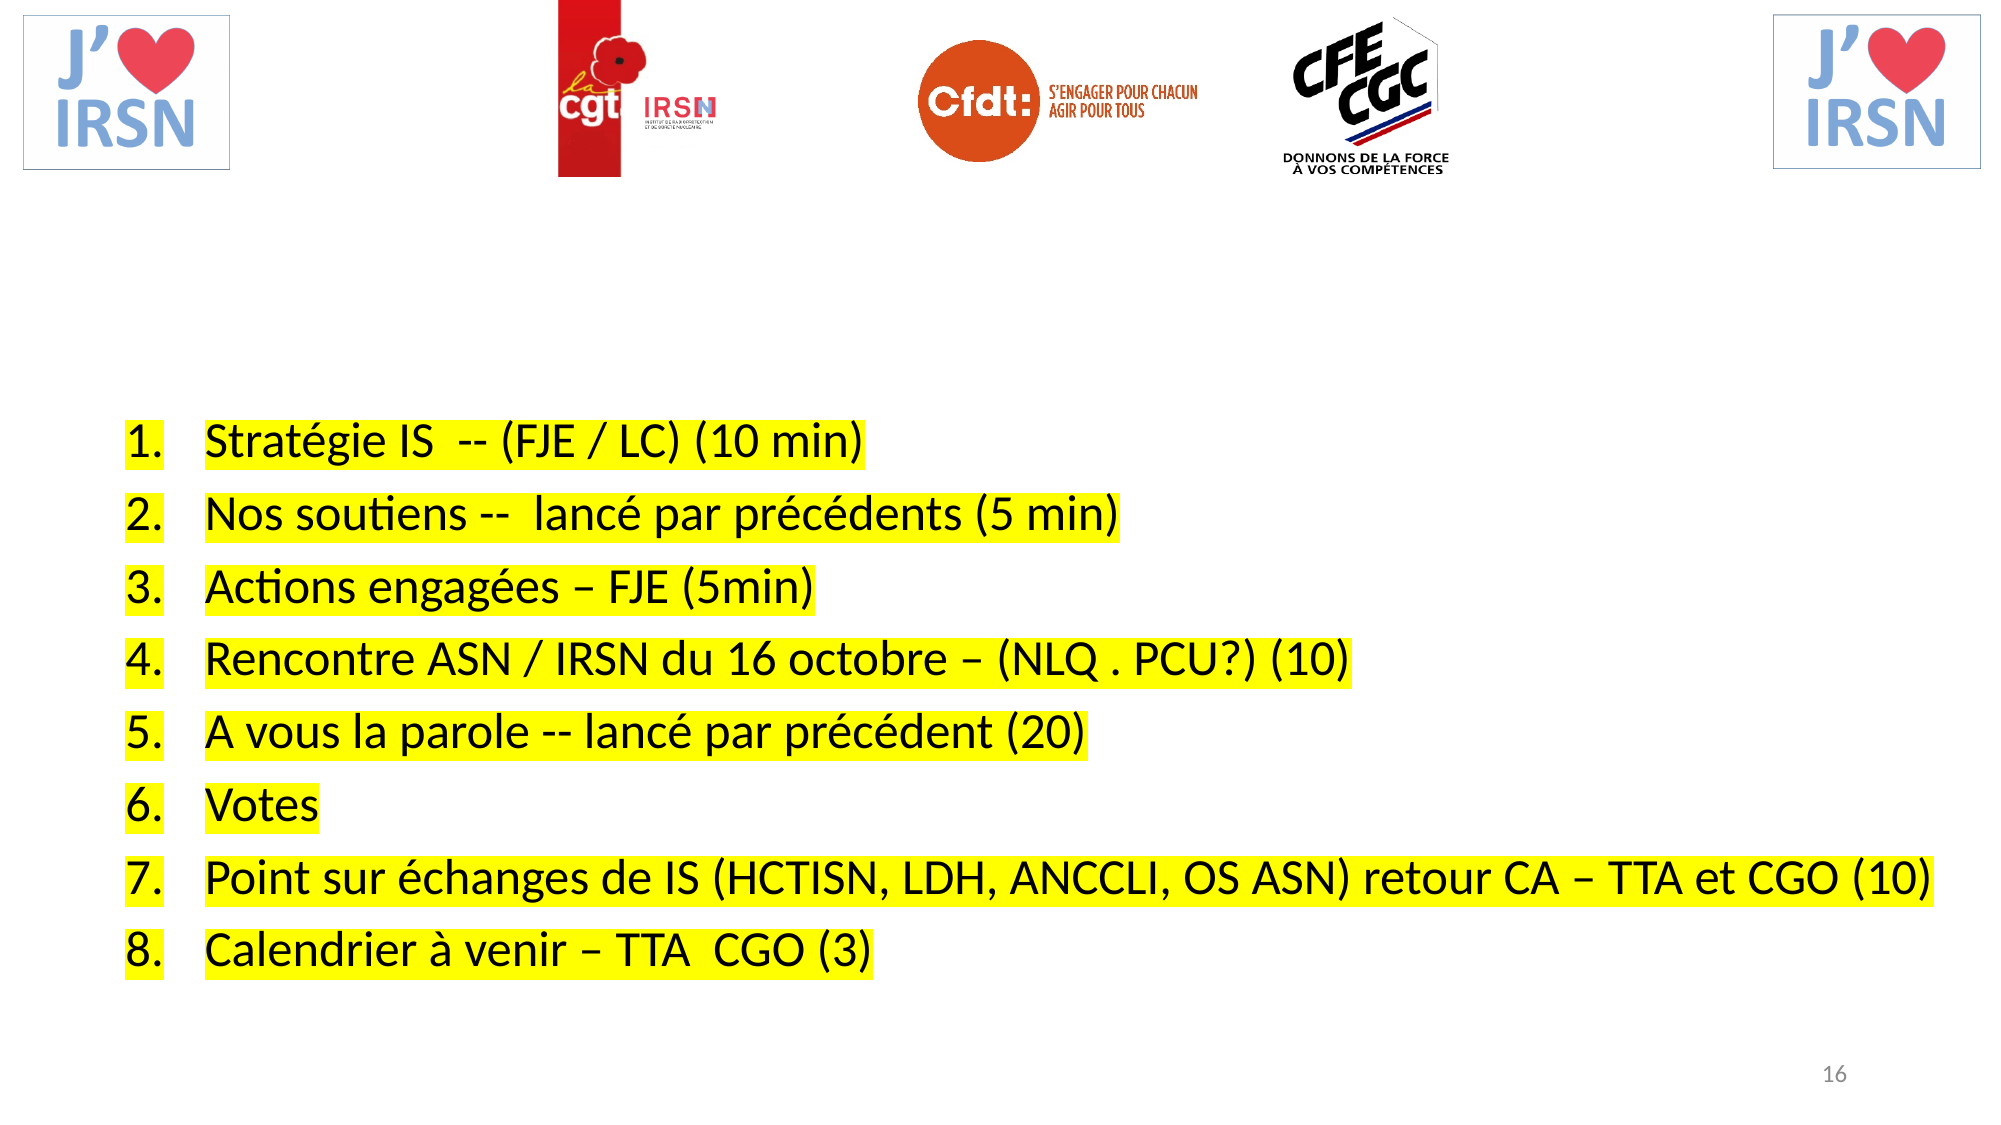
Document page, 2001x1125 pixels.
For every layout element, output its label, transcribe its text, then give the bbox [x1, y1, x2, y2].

slide_number 16 [1412, 1042, 1863, 1103]
picture [10, 6, 239, 175]
picture [1282, 17, 1453, 182]
list Stratégie IS -- (FJE / LC) (10 min) Nos soutiens -- lancé par précédents (5 min) Actions engagées – FJE (5min) Rencontre ASN / IRSN du 16 octobre – (NLQ . PCU?) (10) A vous la parole -- lancé par précédent (20) Votes Point sur échanges de IS (HCTISN, LDH, ANCCLI, OS ASN) retour CA – TTA et CGO (10) Calendrier à venir – TTA CGO (3) [110, 406, 1951, 1019]
picture [558, 0, 735, 177]
picture [1761, 5, 1990, 174]
picture [918, 40, 1197, 162]
